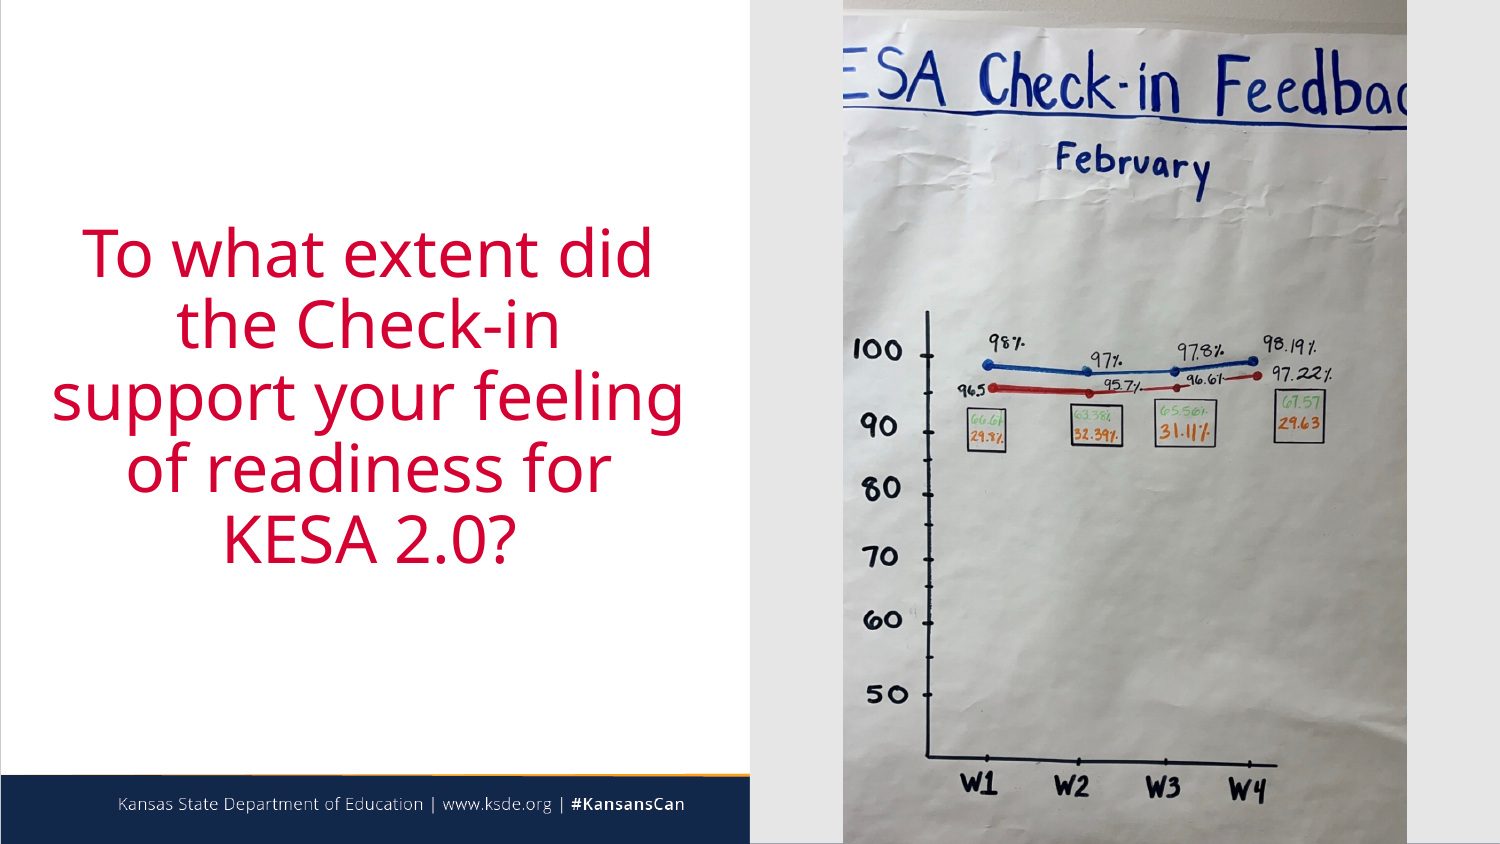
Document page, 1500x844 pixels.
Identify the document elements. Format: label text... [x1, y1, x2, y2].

title To what extent did the Check-in support your feeling of readiness for KESA 2.0? [37, 340, 701, 584]
picture [843, 0, 1407, 844]
picture [0, 0, 749, 844]
